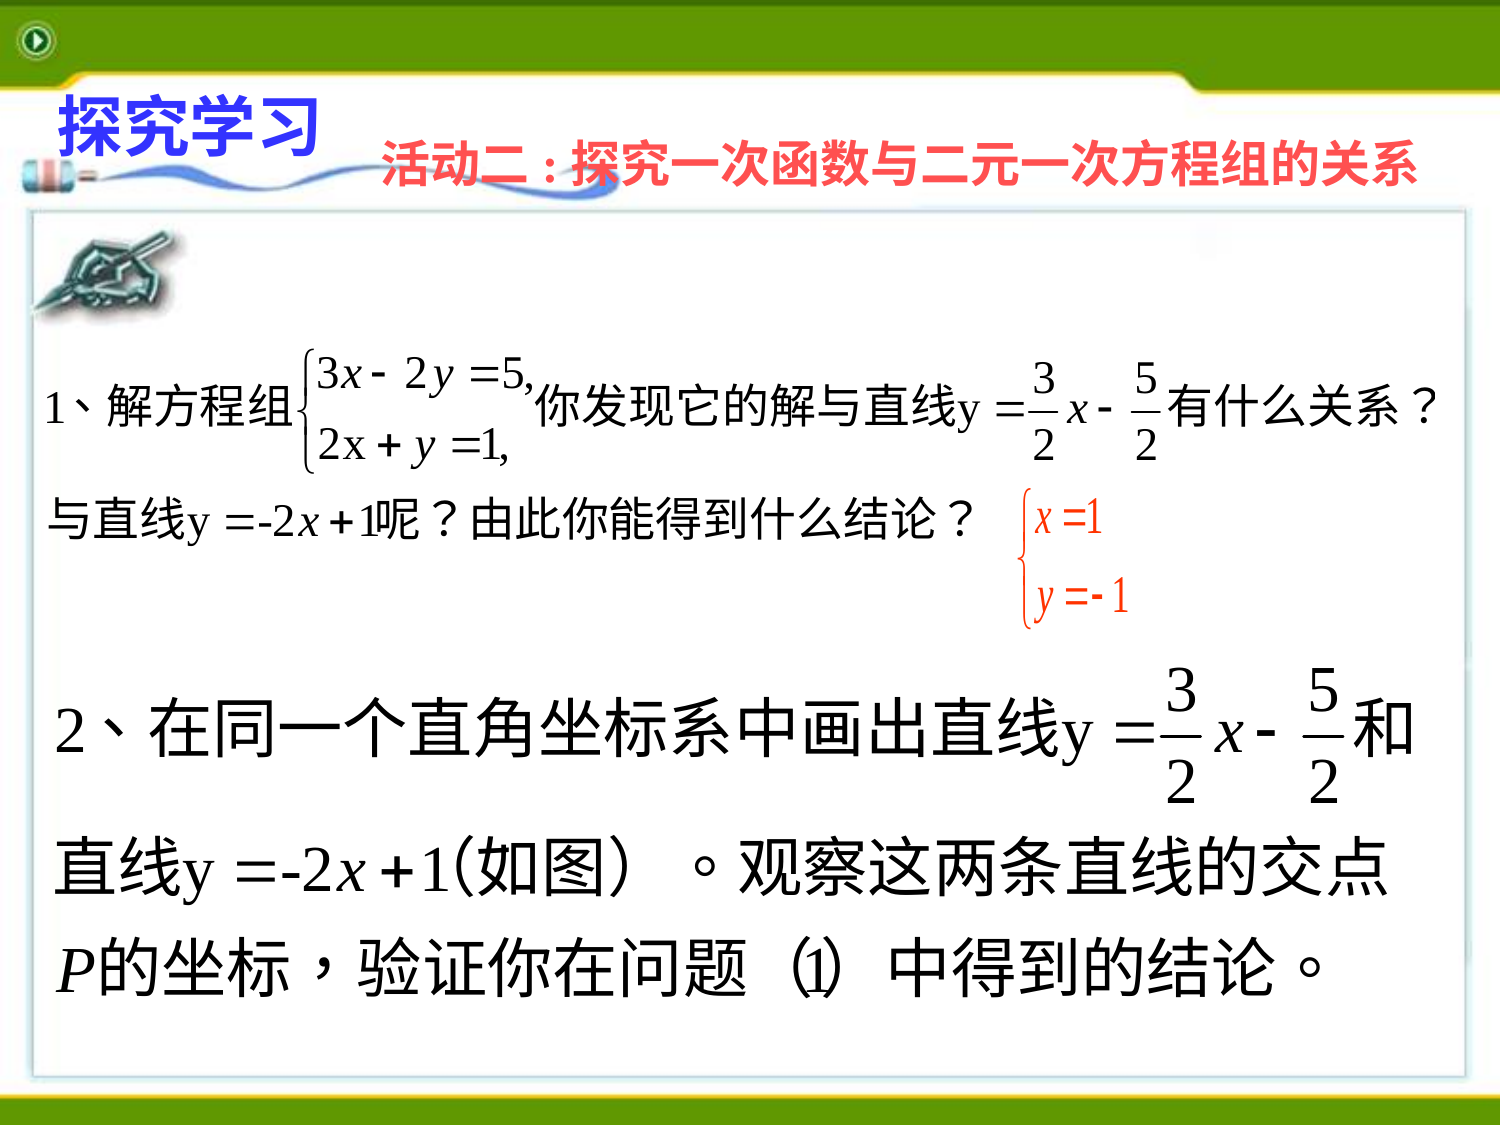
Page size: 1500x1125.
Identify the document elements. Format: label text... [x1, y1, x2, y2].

text_box 活动二:探究一次函数与二元一次方程组的关系 [365, 125, 1436, 201]
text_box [1009, 479, 1130, 636]
picture [0, 0, 1500, 1125]
text_box 探究学习 [41, 77, 339, 173]
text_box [40, 337, 1436, 558]
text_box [43, 644, 1427, 1012]
